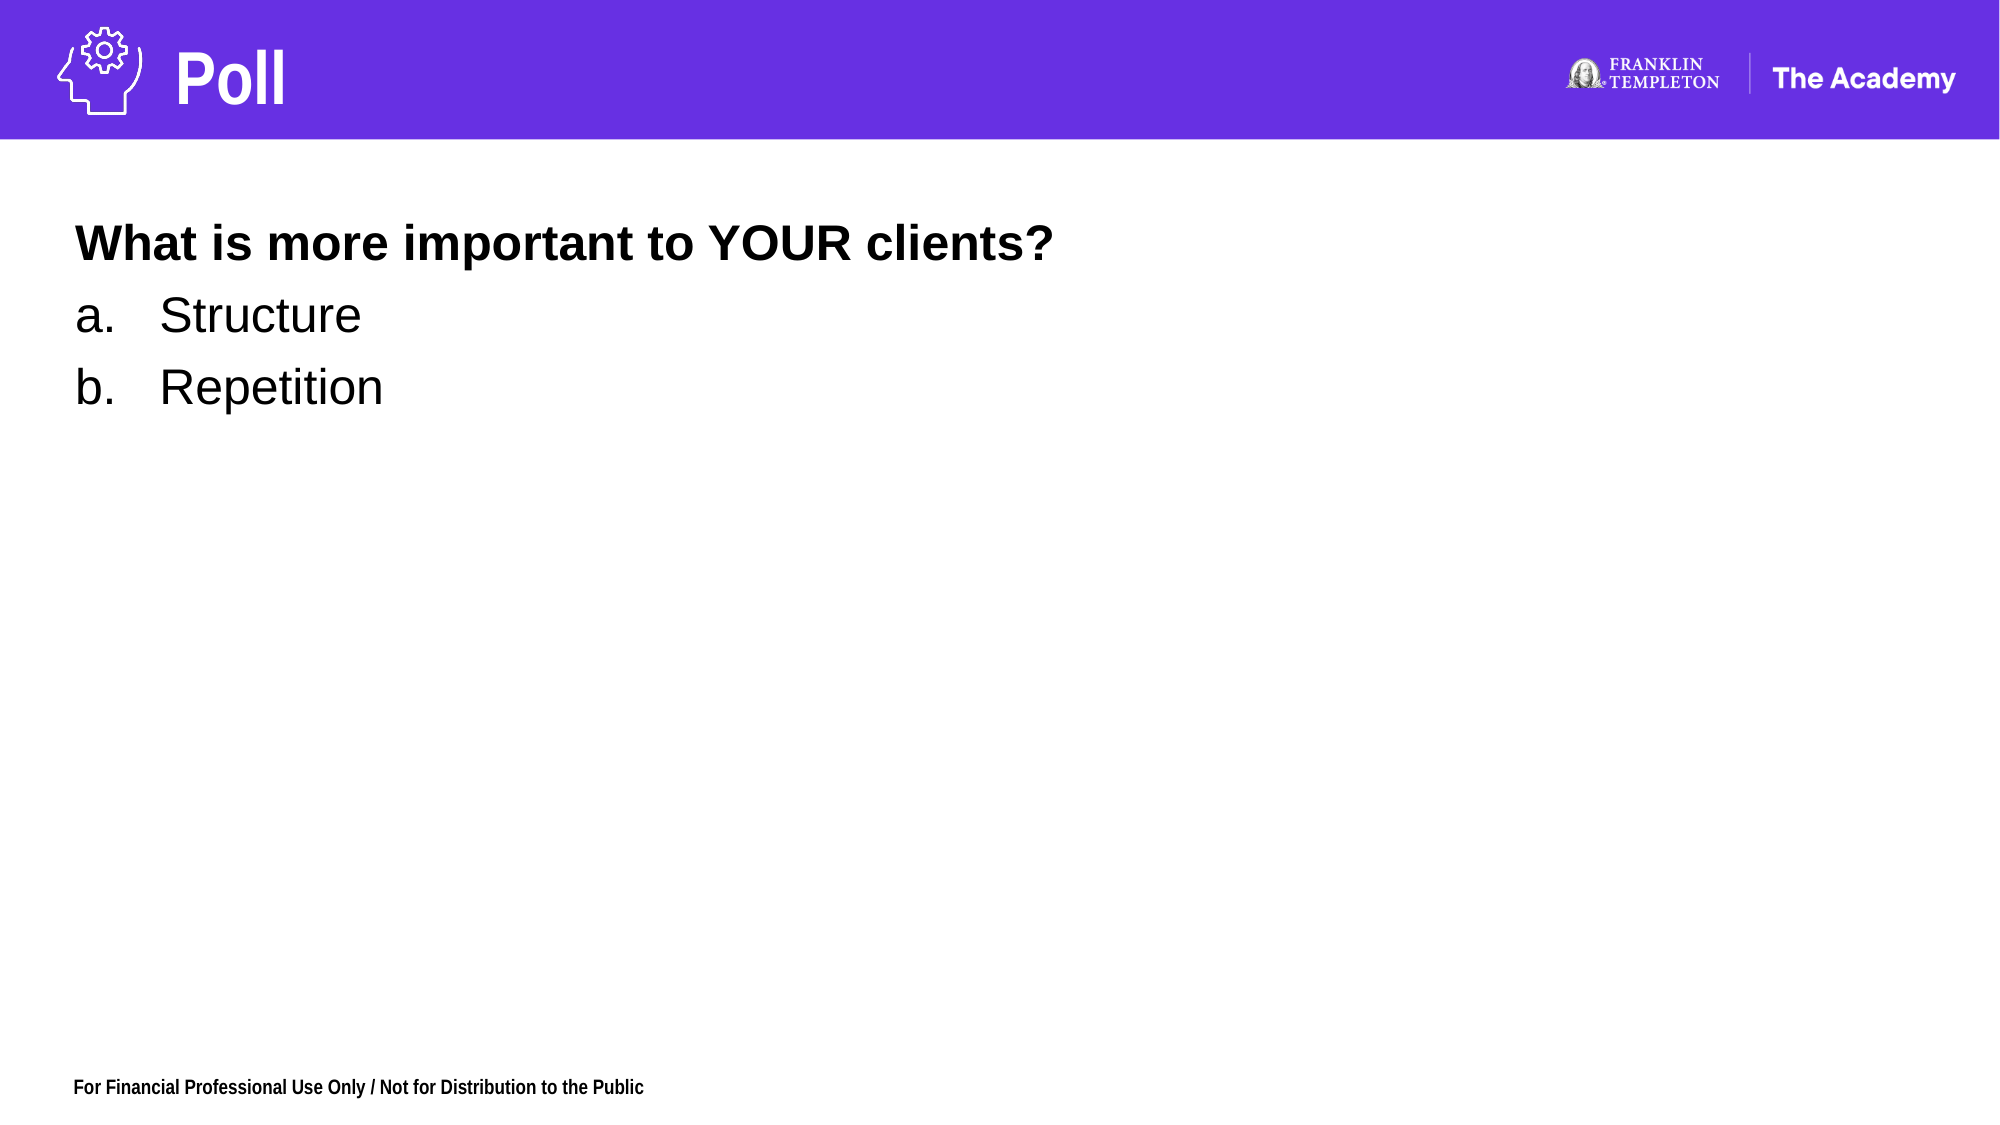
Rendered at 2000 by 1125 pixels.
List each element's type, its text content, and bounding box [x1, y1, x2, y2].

list Poll [175, 29, 1473, 156]
list What is more important to YOUR clients? Structure Repetition [75, 210, 1920, 930]
picture [1530, 30, 1981, 120]
picture [49, 20, 150, 121]
